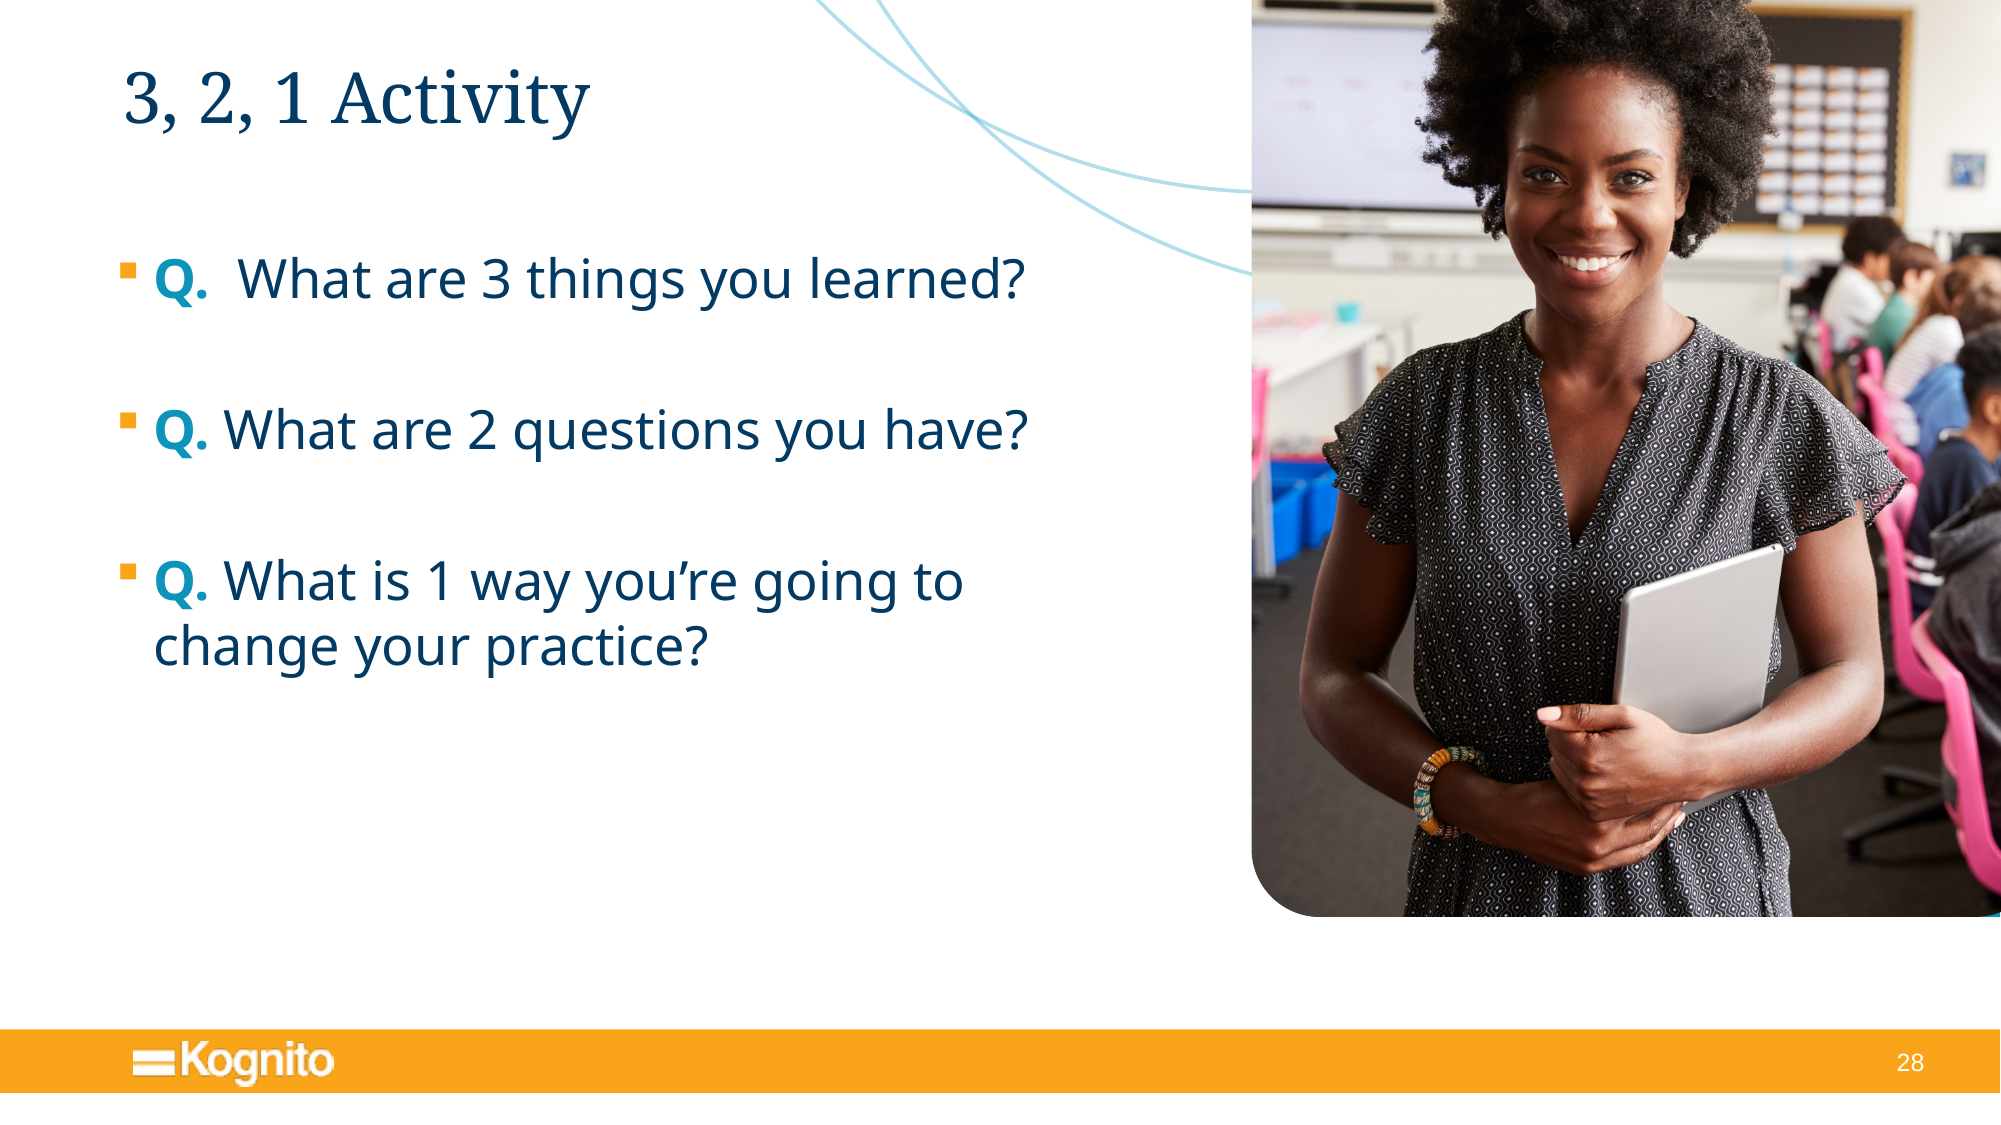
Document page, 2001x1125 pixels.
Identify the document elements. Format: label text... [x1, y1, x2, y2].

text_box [629, 0, 1251, 284]
title 3, 2, 1 Activity [107, 55, 629, 154]
picture [1251, 0, 2001, 917]
picture [133, 1041, 334, 1087]
text_box Q. What are 3 things you learned? Q. What are 2 questions you have? Q. What is 1 way you’re going to change your practice? [100, 237, 1082, 664]
